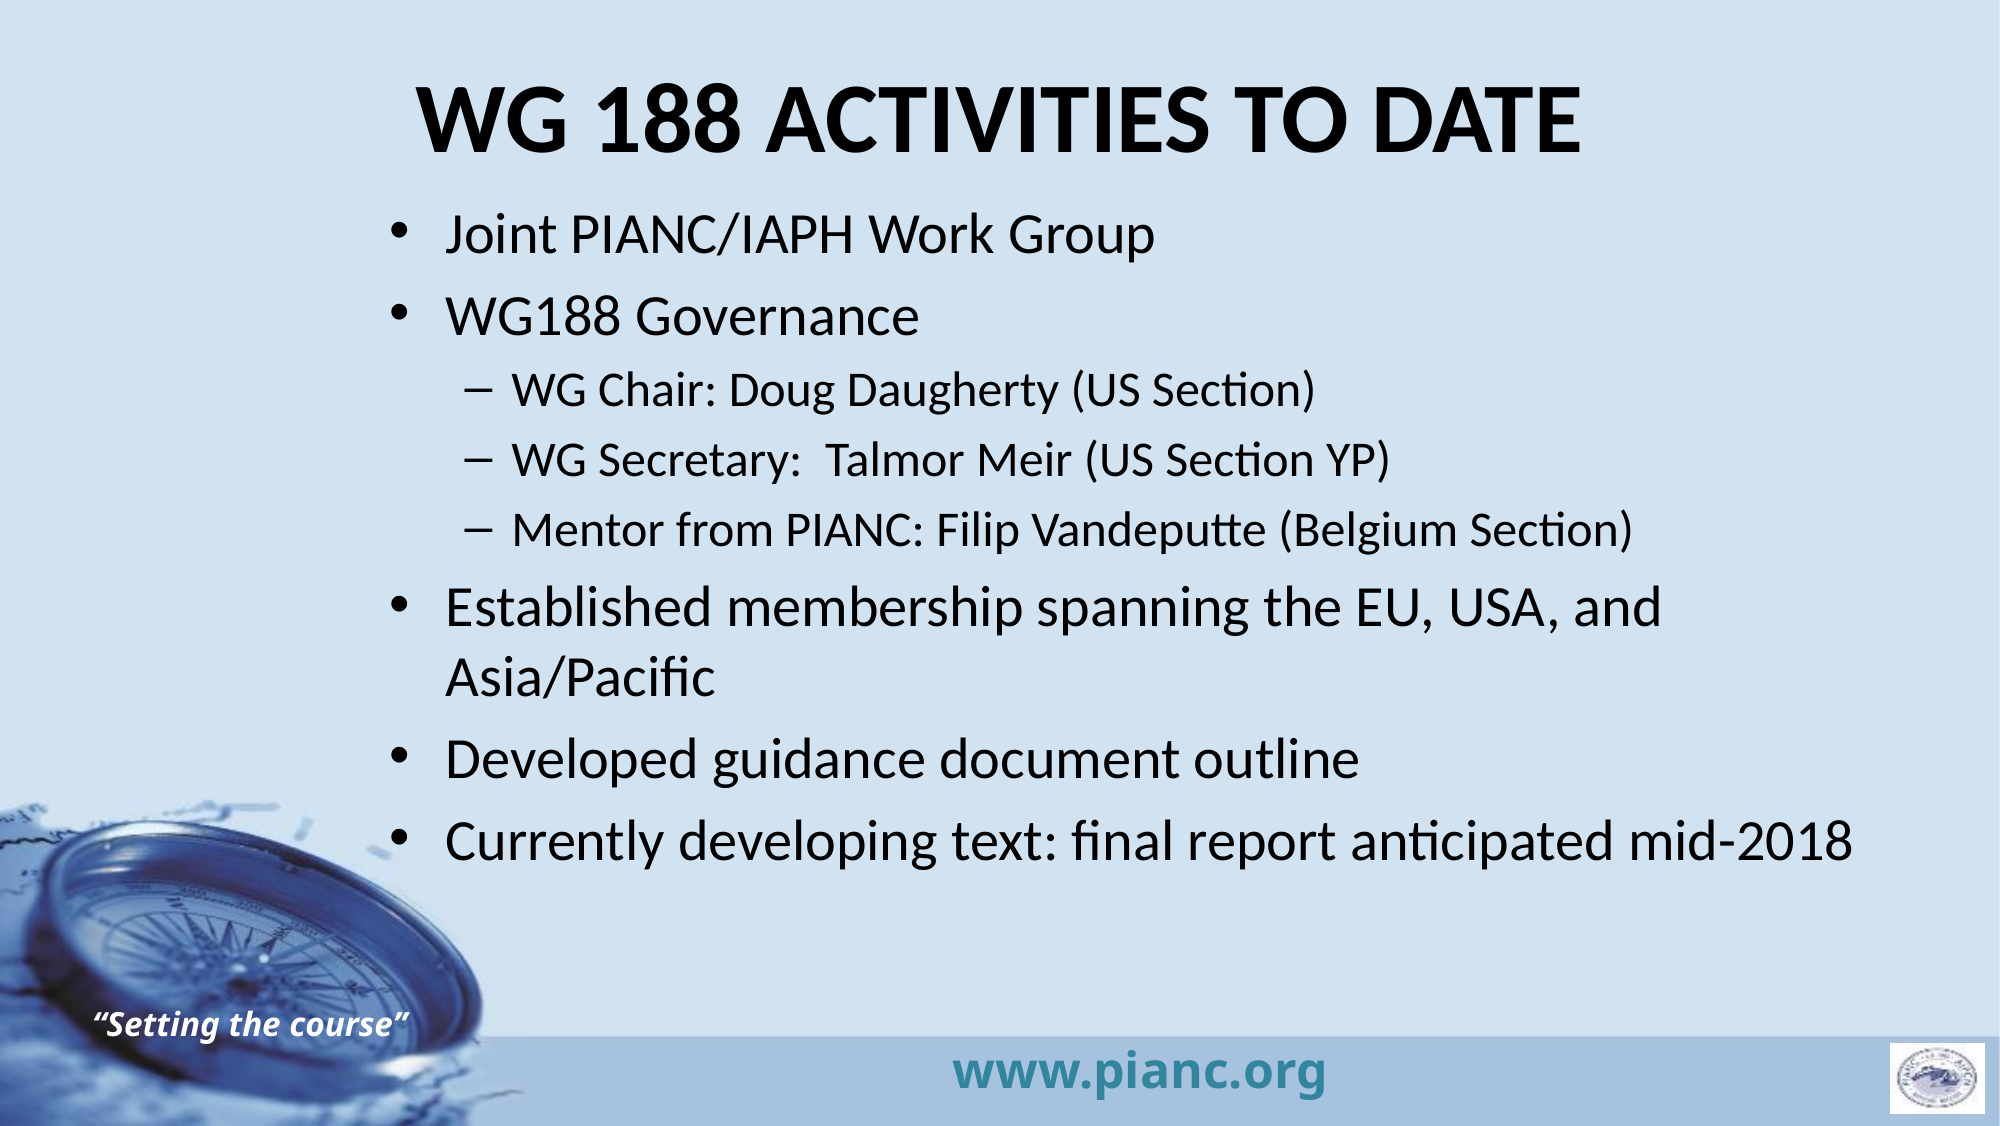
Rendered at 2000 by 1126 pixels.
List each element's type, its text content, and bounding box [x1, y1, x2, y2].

picture [0, 0, 2000, 1126]
title WG 188 ACTIVITIES TO DATE [99, 45, 1900, 233]
list Joint PIANC/IAPH Work Group WG188 Governance WG Chair: Doug Daugherty (US Section) WG Secretary: Talmor Meir (US Section YP) Mentor from PIANC: Filip Vandeputte (Belgium Section) Established membership spanning the EU, USA, and Asia/Pacific Developed guidance document outline Currently developing text: final report anticipated mid-2018 [374, 187, 1875, 931]
